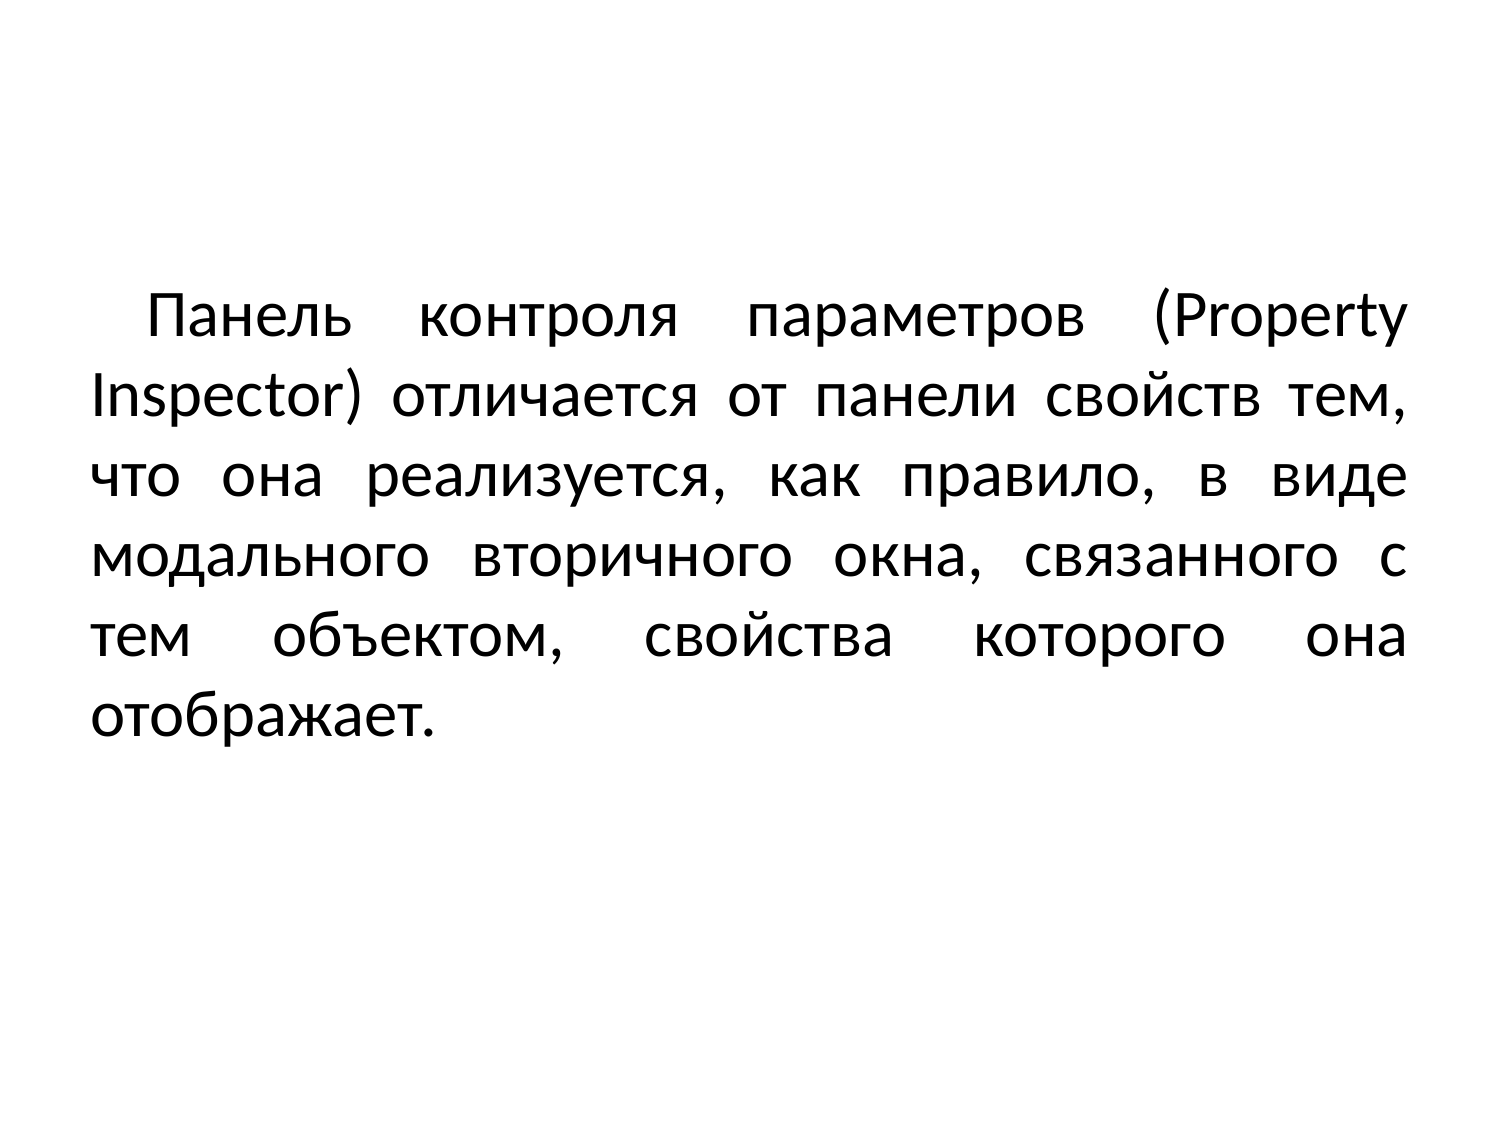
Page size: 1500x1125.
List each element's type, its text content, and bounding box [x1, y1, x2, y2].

list Панель контроля параметров (Property Inspector) отличается от панели свойств тем, что она реализуется, как правило, в виде модального вторичного окна, связанного с тем объектом, свойства которого она отображает. [75, 262, 1425, 1005]
